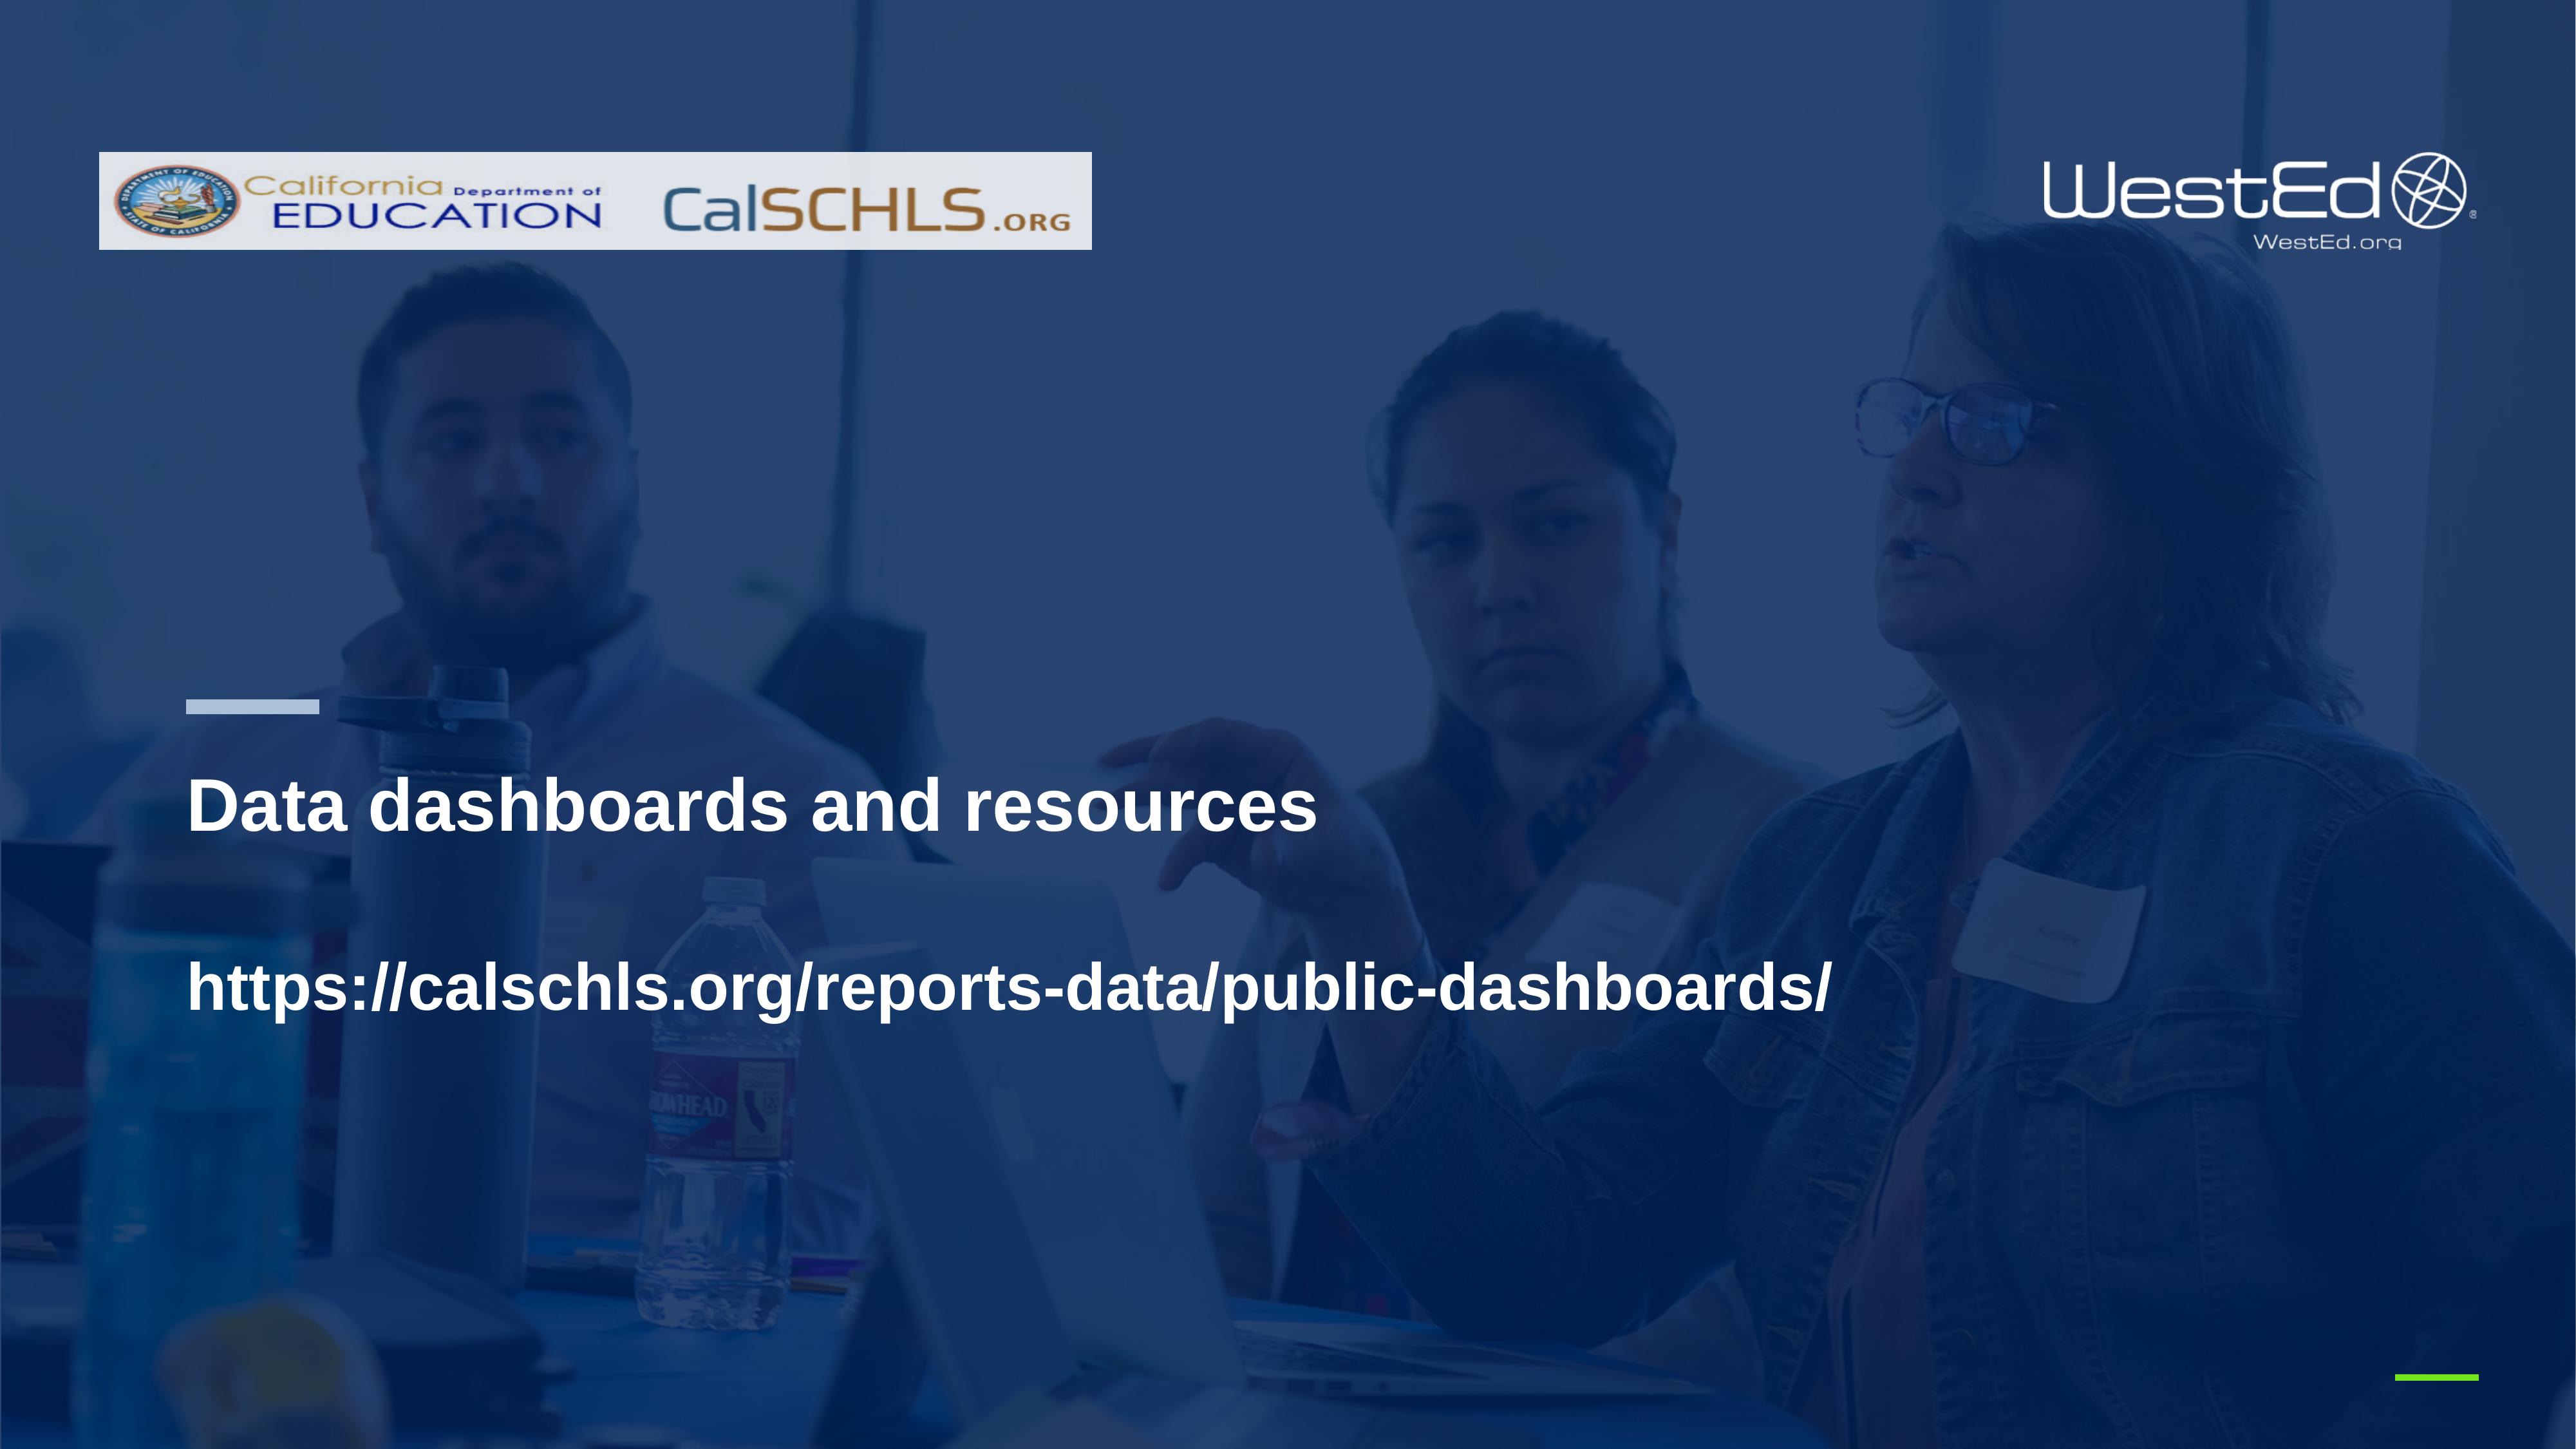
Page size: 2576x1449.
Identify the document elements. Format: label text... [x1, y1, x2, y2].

title Data dashboards and resources https://calschls.org/reports-data/public-dashboards/ [186, 752, 2374, 1301]
picture [99, 152, 1092, 250]
